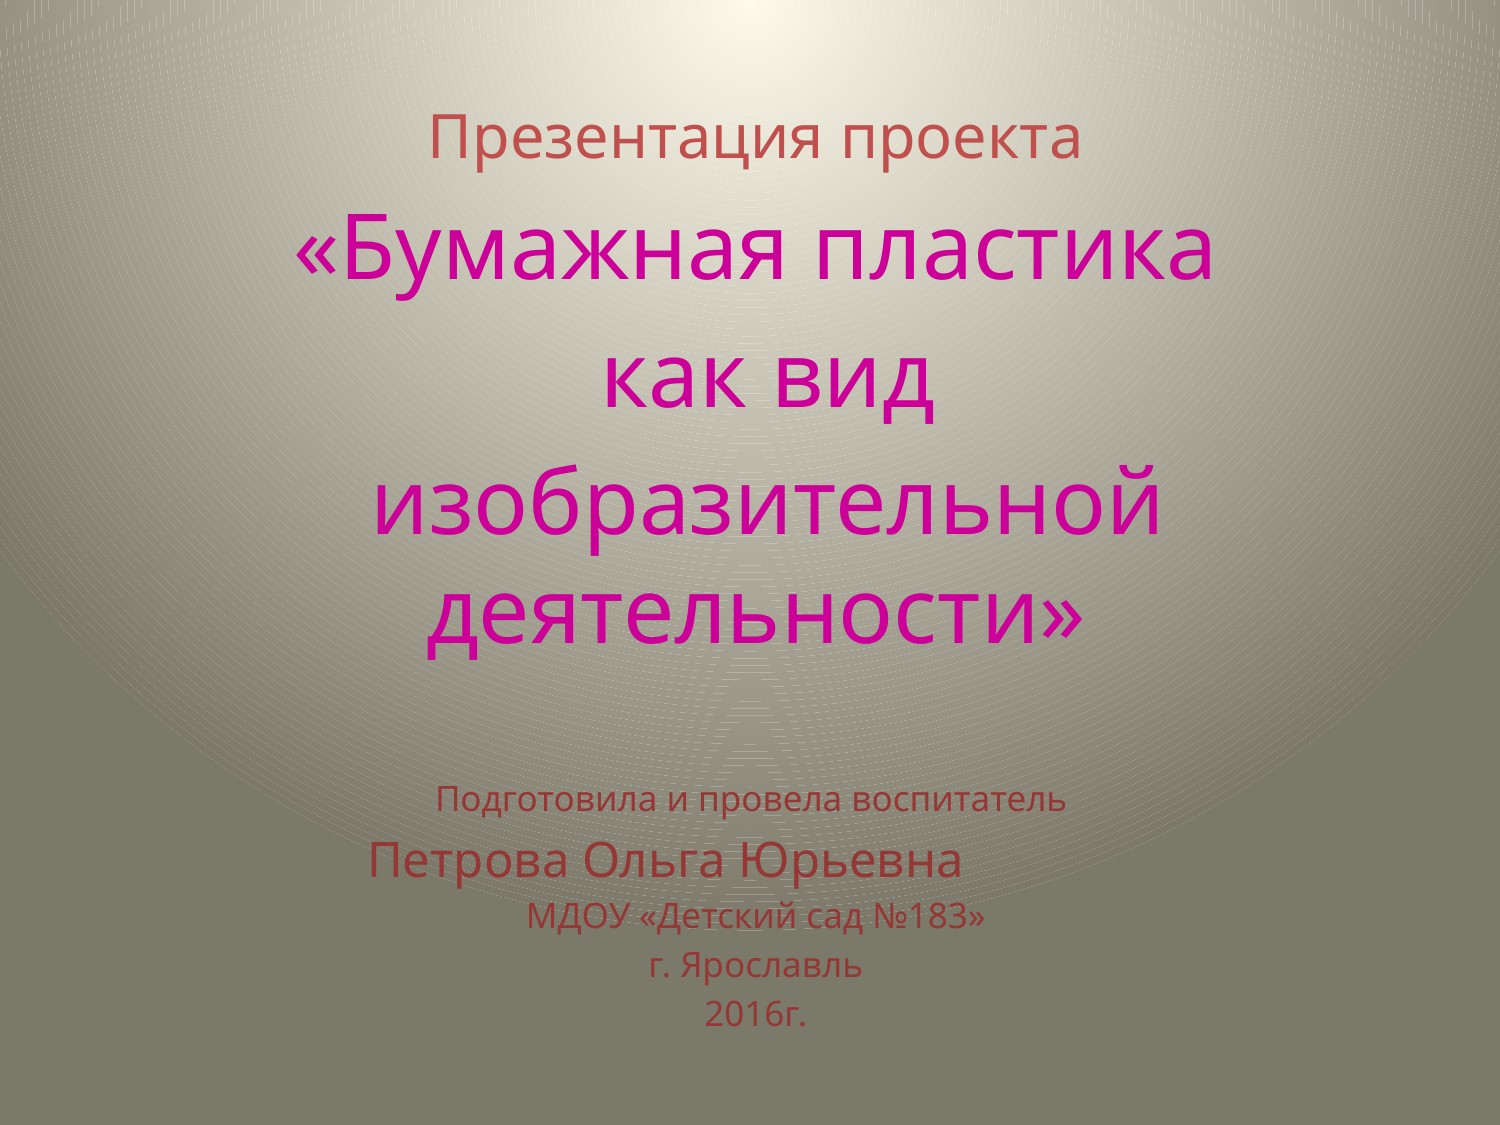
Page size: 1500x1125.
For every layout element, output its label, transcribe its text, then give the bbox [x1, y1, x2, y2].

subtitle Презентация проекта «Бумажная пластика как вид изобразительной деятельности» Подготовила и провела воспитатель Петрова Ольга Юрьевна МДОУ «Детский сад №183» г. Ярославль 2016г. [100, 90, 1412, 1047]
